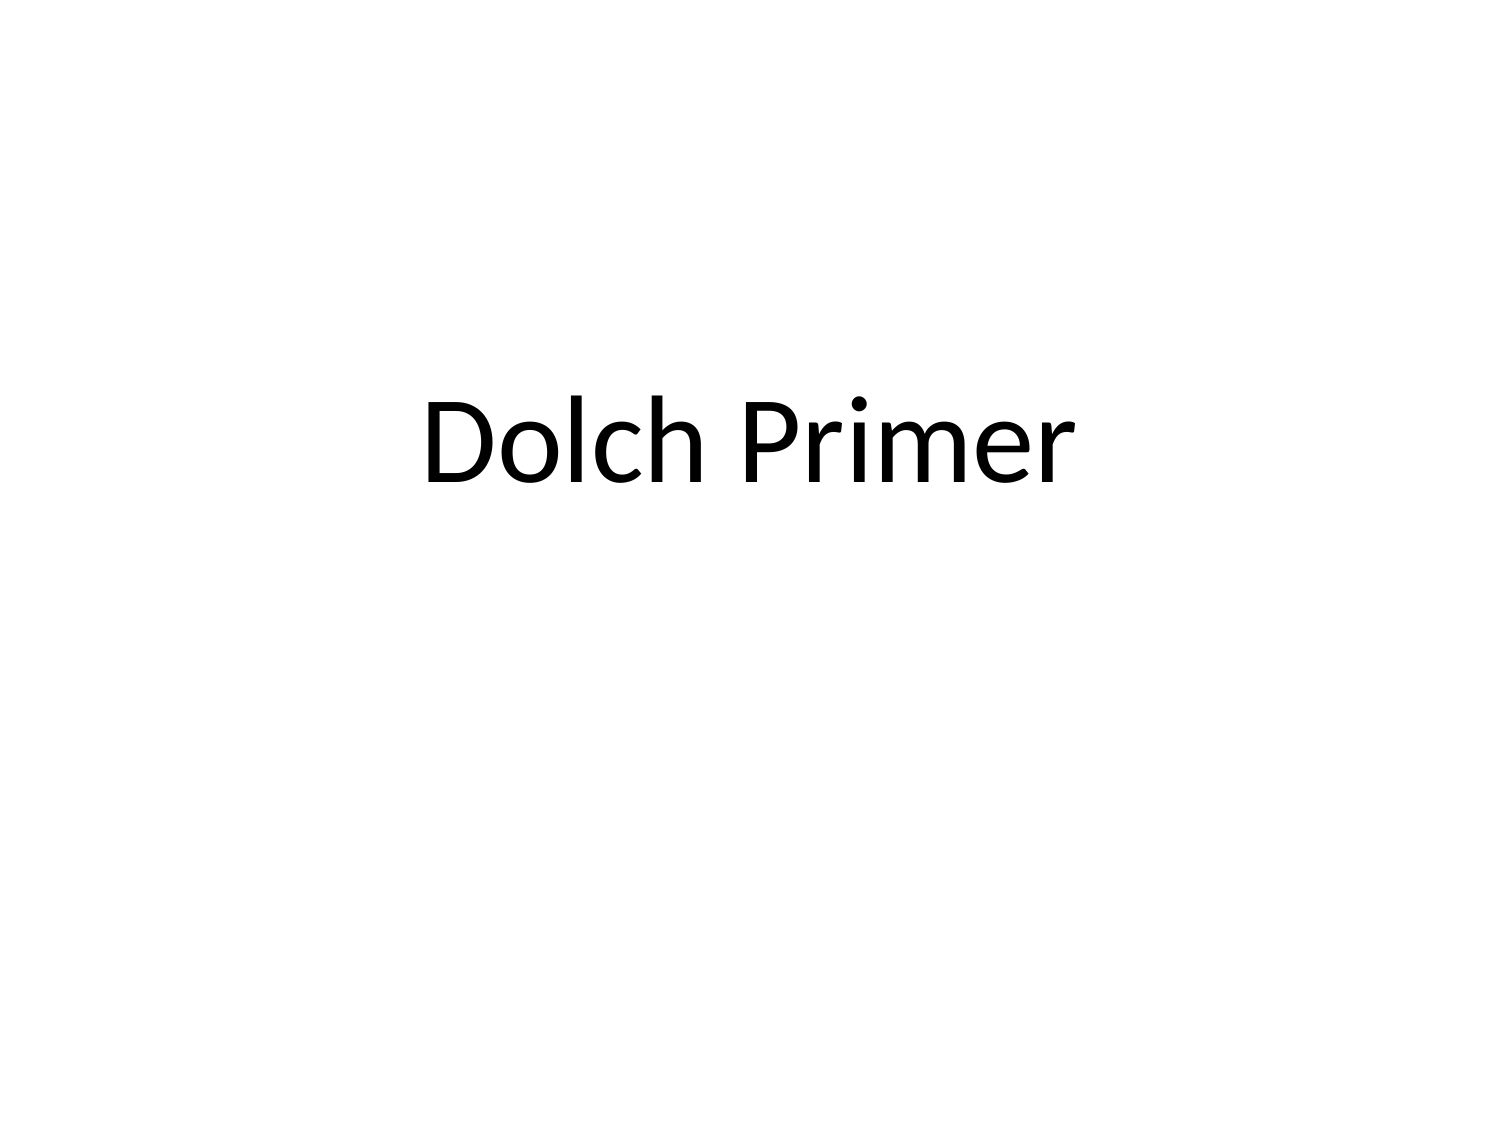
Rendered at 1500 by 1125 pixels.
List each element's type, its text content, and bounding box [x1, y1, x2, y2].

title Dolch Primer [112, 349, 1388, 591]
